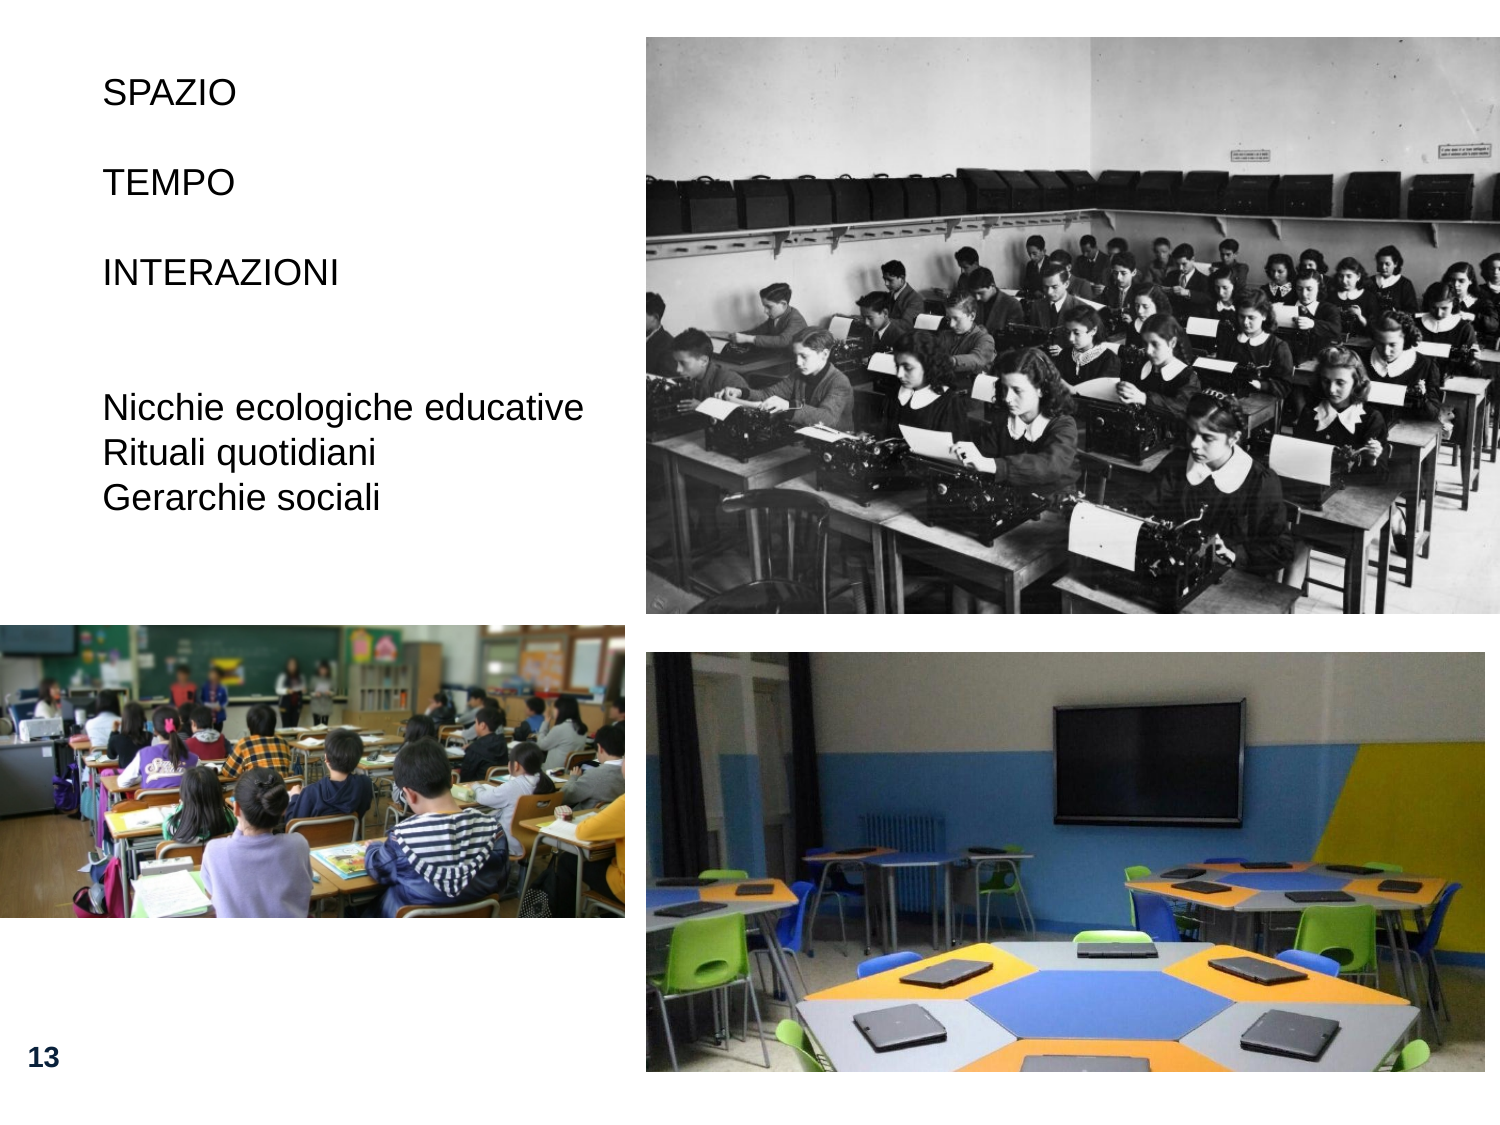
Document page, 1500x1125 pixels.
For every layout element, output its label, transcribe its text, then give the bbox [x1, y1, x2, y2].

picture [646, 37, 1500, 614]
picture [646, 652, 1485, 1072]
slide_number 13 [0, 1025, 88, 1088]
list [0, 625, 626, 918]
text_box Spazio Tempo Interazioni Nicchie ecologiche educative Rituali quotidiani Gerarchie sociali [87, 60, 640, 526]
